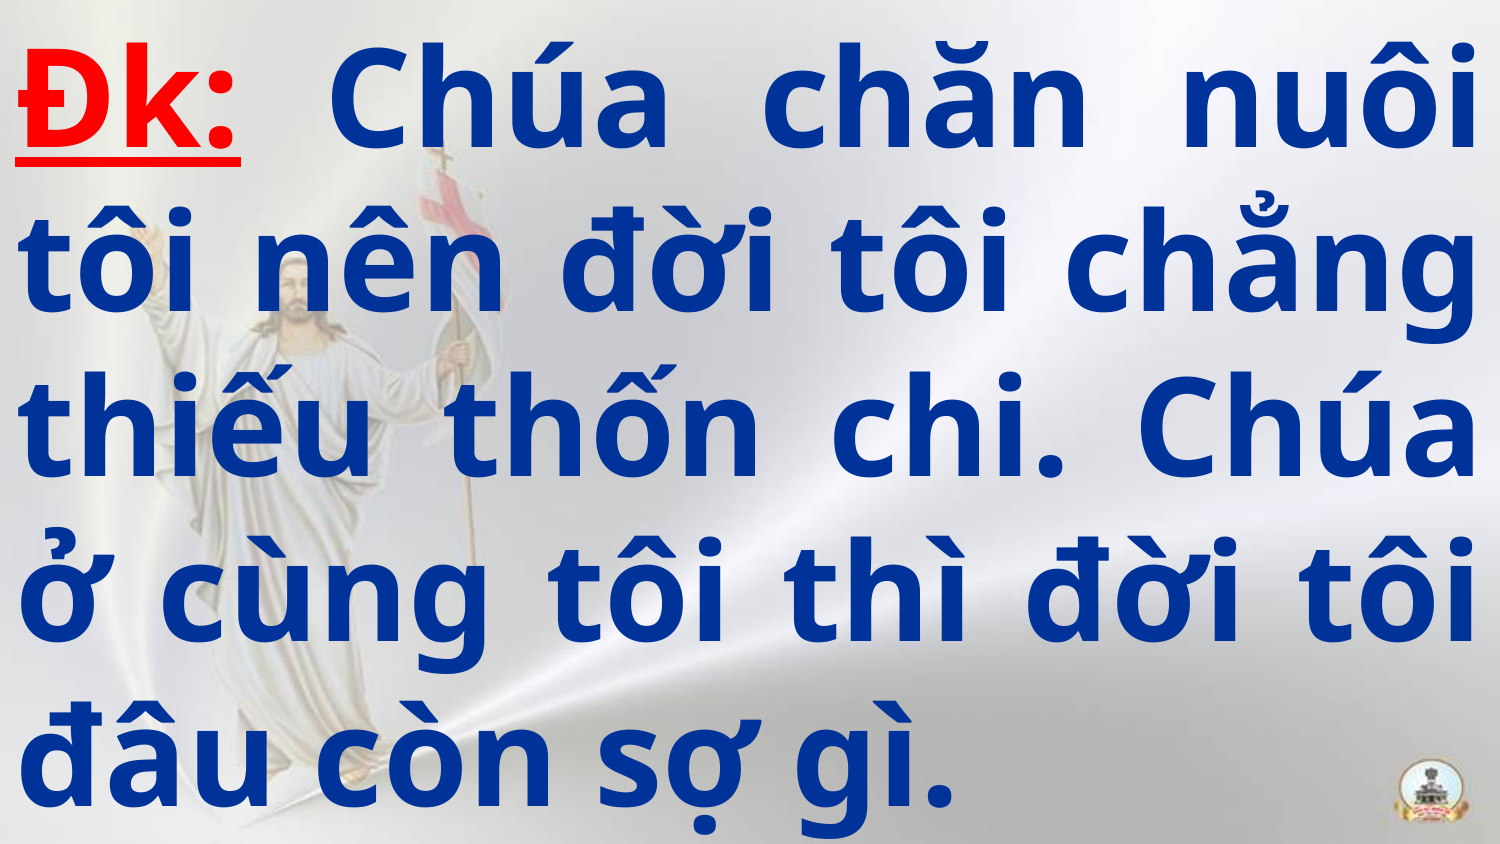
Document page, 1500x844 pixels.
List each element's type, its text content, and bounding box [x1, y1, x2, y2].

title Đk: Chúa chăn nuôi tôi nên đời tôi chẳng thiếu thốn chi. Chúa ở cùng tôi thì đời tôi đâu còn sợ gì. [0, 0, 1500, 844]
